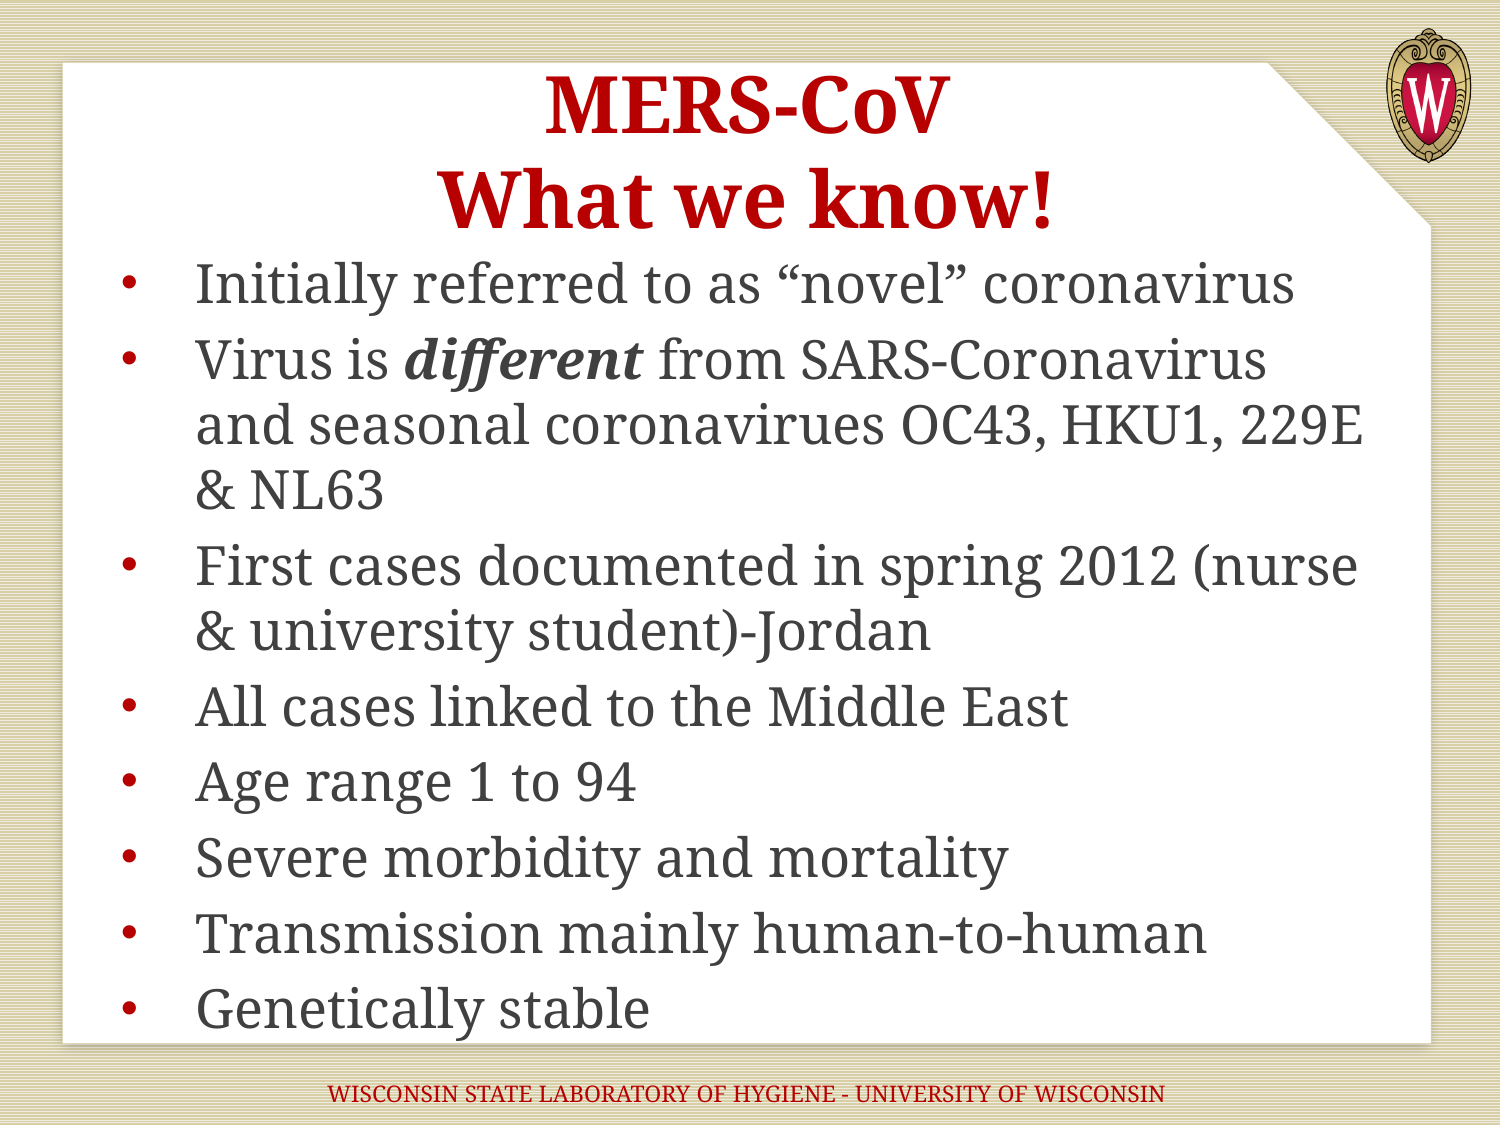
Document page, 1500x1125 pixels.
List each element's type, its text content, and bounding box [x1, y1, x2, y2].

title MERS-CoV What we know! [64, 54, 1432, 260]
footer WISCONSIN STATE LABORATORY OF HYGIENE - UNIVERSITY OF WISCONSIN [62, 1063, 1432, 1124]
picture [1361, 11, 1494, 186]
list Initially referred to as “novel” coronavirus Virus is different from SARS-Coronavirus and seasonal coronavirues OC43, HKU1, 229E & NL63 First cases documented in spring 2012 (nurse & university student)-Jordan All cases linked to the Middle East Age range 1 to 94 Severe morbidity and mortality Transmission mainly human-to-human Genetically stable [120, 168, 1375, 860]
